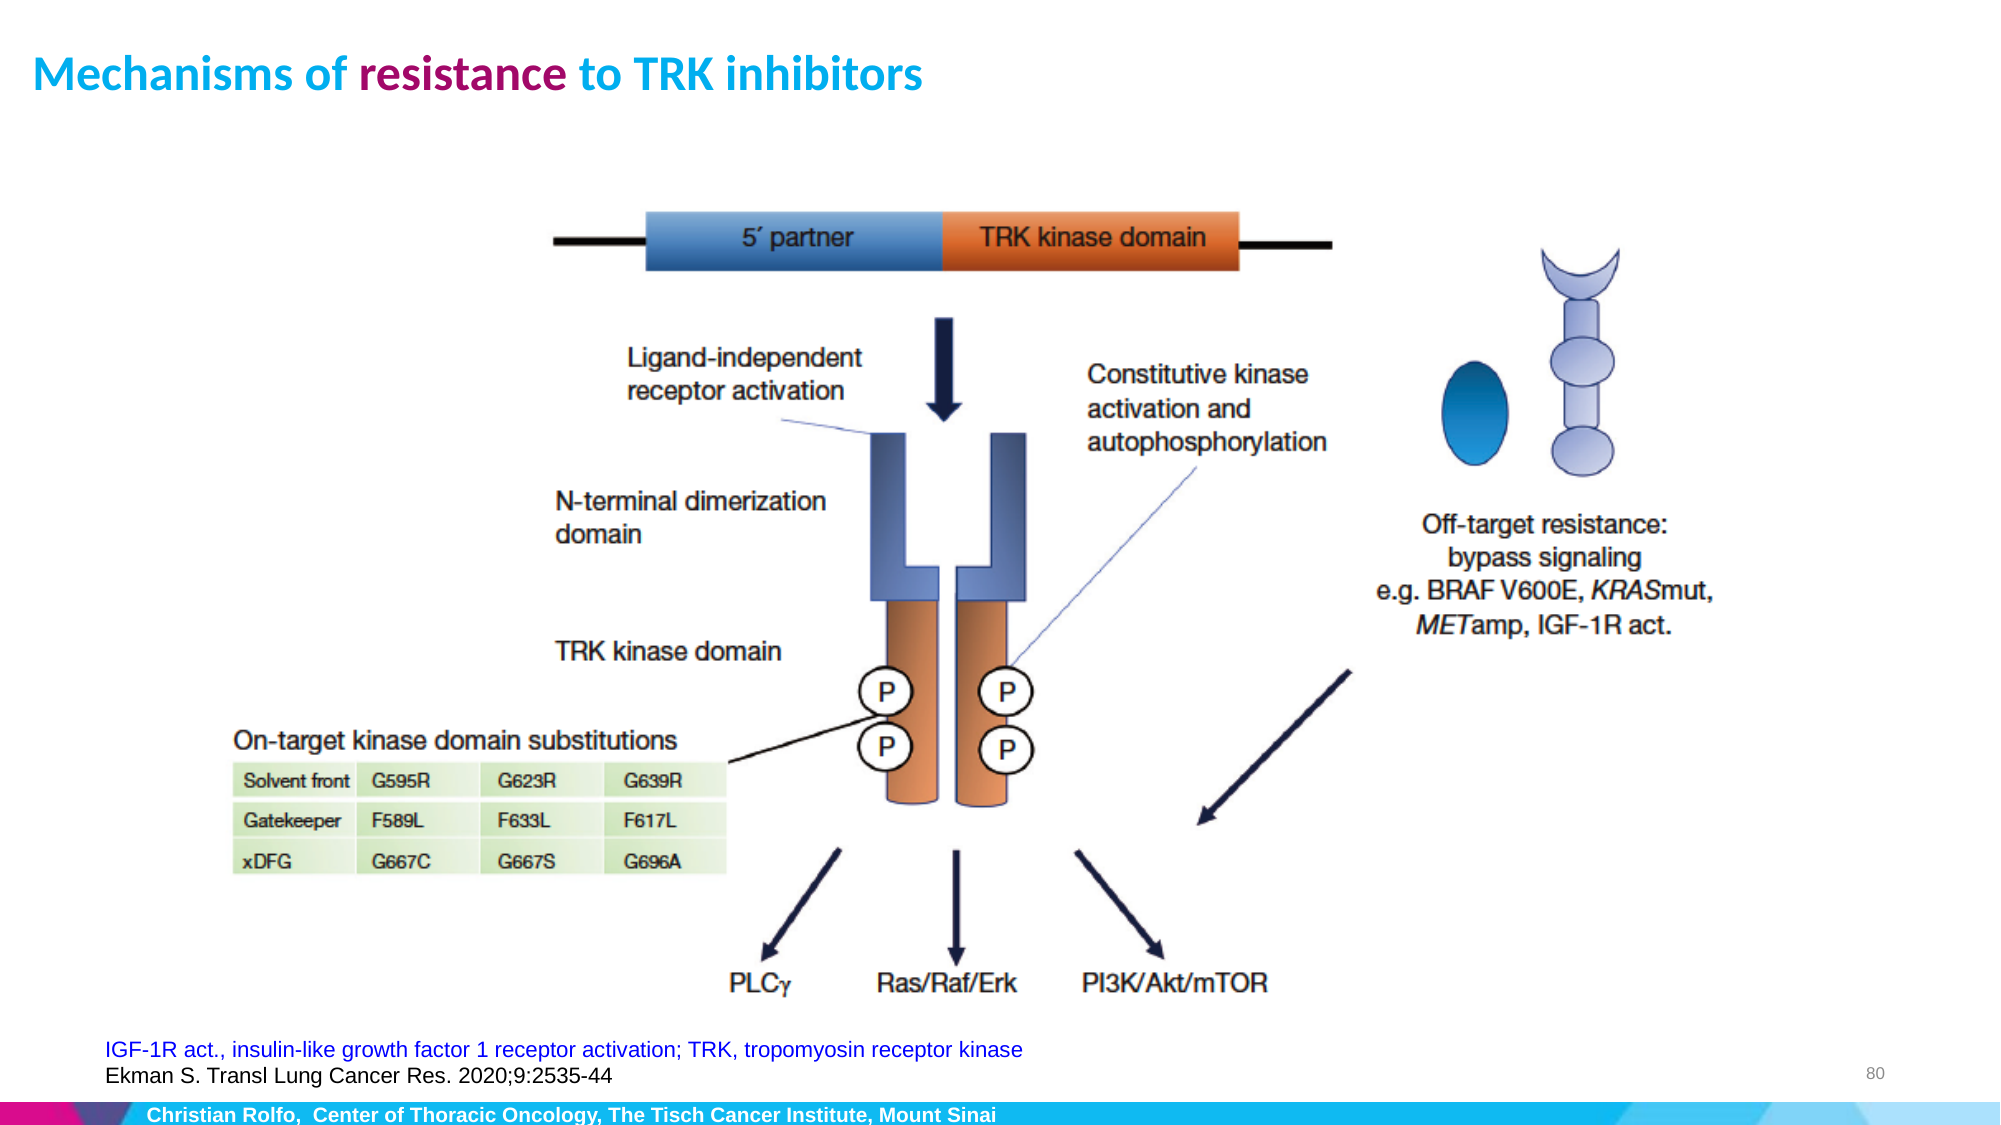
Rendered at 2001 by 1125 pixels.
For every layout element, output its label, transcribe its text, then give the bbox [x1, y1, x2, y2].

text_box Christian Rolfo, Center of Thoracic Oncology, The Tisch Cancer Institute, Mount Sinai [139, 1096, 1357, 1125]
title Mechanisms of resistance to TRK inhibitors [17, 33, 1818, 136]
picture [0, 1102, 135, 1125]
text_box IGF-1R act., insulin-like growth factor 1 receptor activation; TRK, tropomyosin receptor kinase Ekman S. Transl Lung Cancer Res. 2020;9:2535-44 [90, 1027, 1960, 1096]
picture [1611, 1102, 2000, 1125]
slide_number 80 [1433, 1042, 1900, 1103]
picture [177, 173, 1729, 1019]
